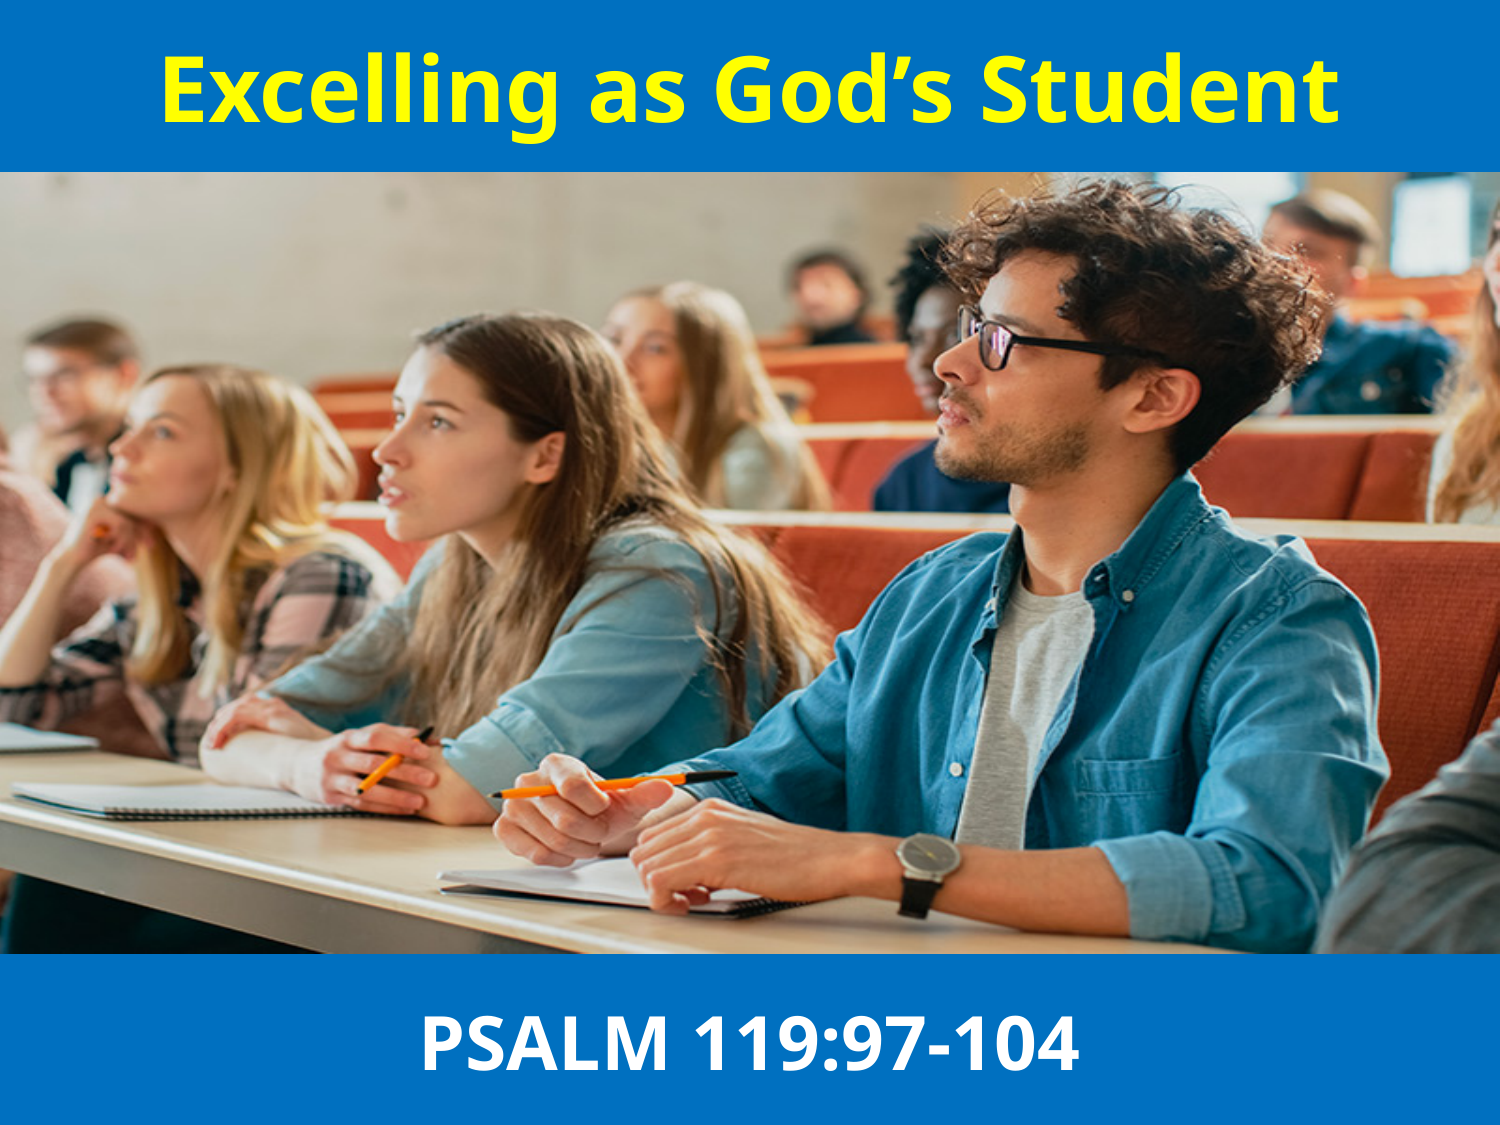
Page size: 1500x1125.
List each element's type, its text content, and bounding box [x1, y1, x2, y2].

subtitle PSALM 119:97-104 [225, 987, 1275, 1125]
title Excelling as God’s Student [75, 0, 1425, 170]
picture [0, 171, 1500, 954]
